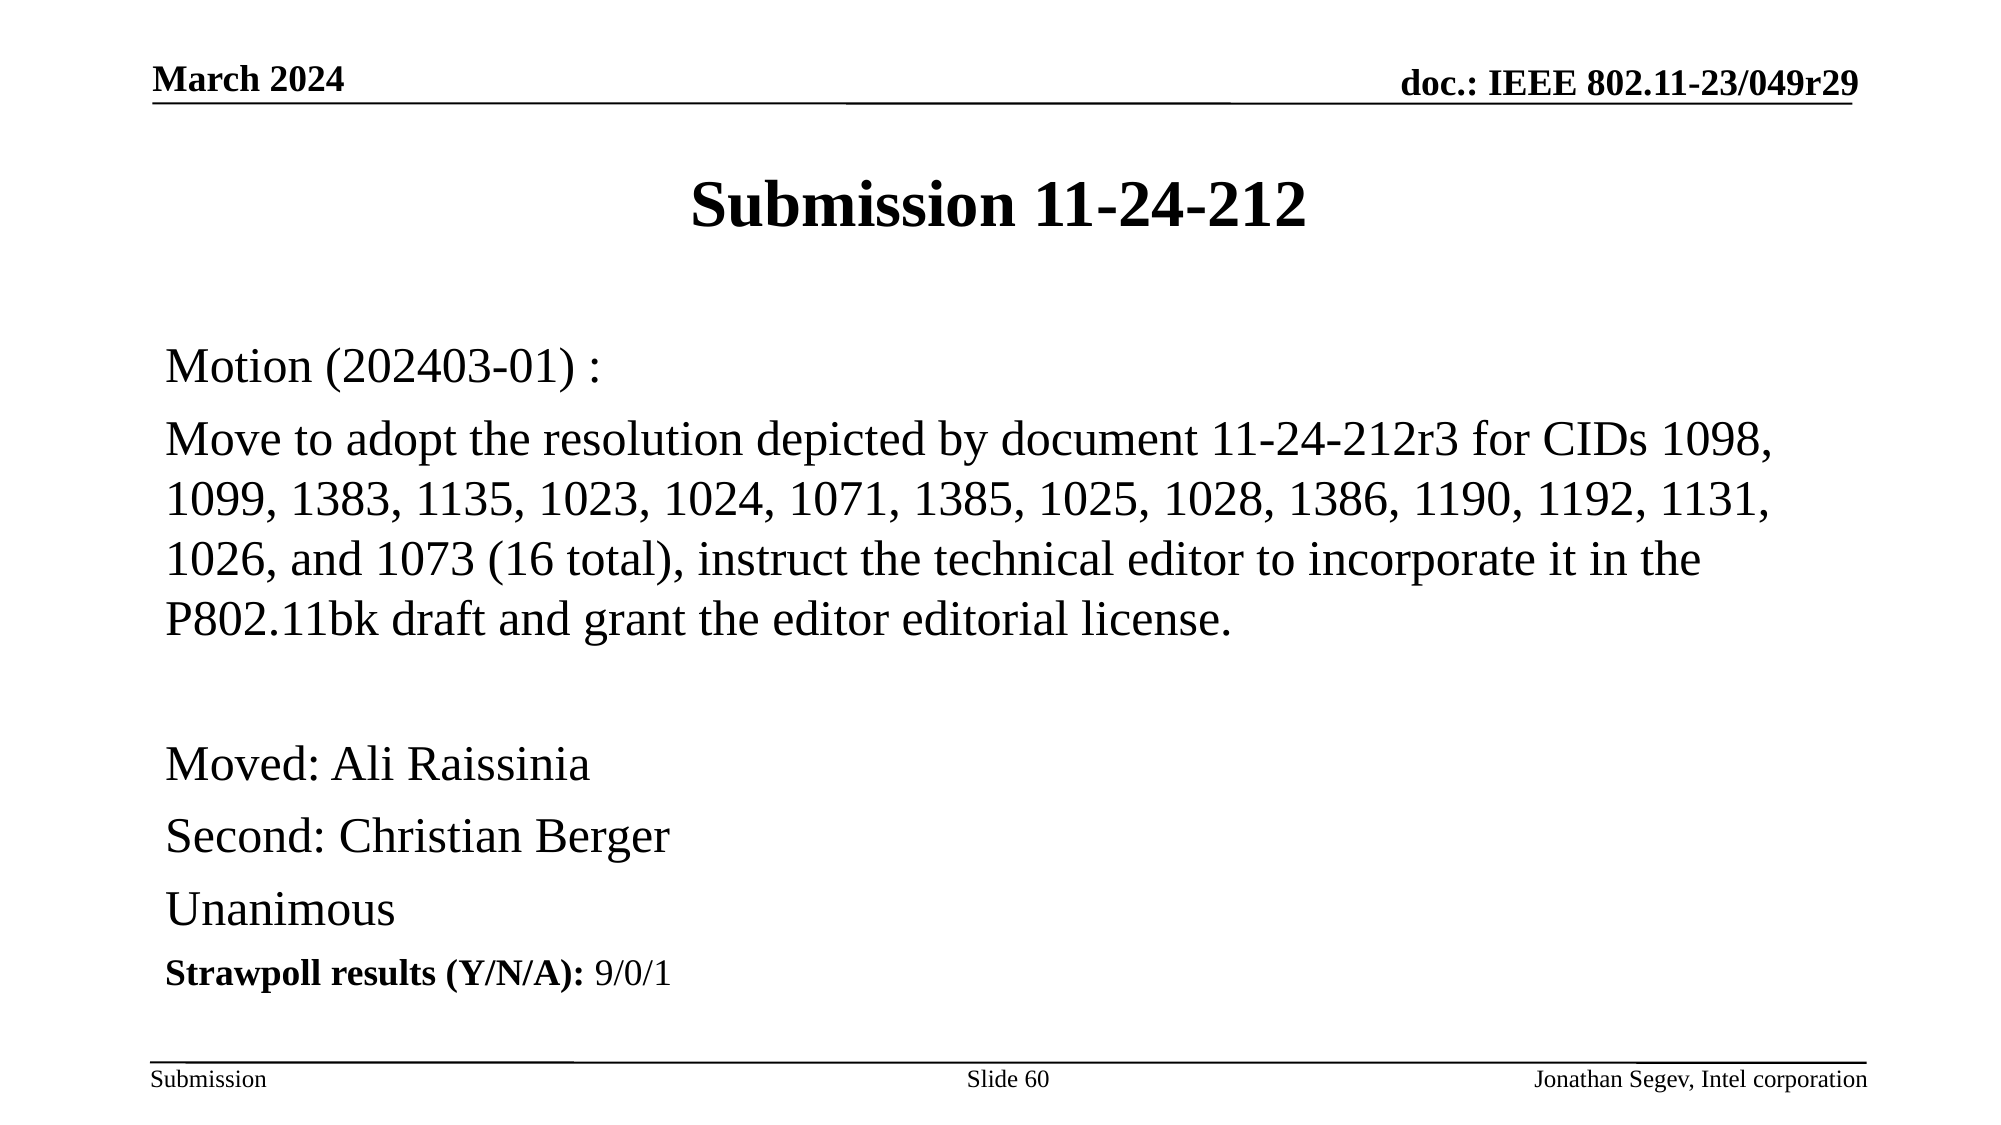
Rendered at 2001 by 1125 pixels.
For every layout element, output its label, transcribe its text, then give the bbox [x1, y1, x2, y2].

list Motion (202403-01) : Move to adopt the resolution depicted by document 11-24-212r3 for CIDs 1098, 1099, 1383, 1135, 1023, 1024, 1071, 1385, 1025, 1028, 1386, 1190, 1192, 1131, 1026, and 1073 (16 total), instruct the technical editor to incorporate it in the P802.11bk draft and grant the editor editorial license. Moved: Ali Raissinia Second: Christian Berger Unanimous Strawpoll results (Y/N/A): 9/0/1 [149, 324, 1850, 1000]
footer Jonathan Segev, Intel corporation [1171, 1061, 1869, 1093]
slide_number Slide 60 [950, 1061, 1067, 1123]
title Submission 11-24-212 [149, 112, 1850, 288]
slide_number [152, 54, 563, 100]
